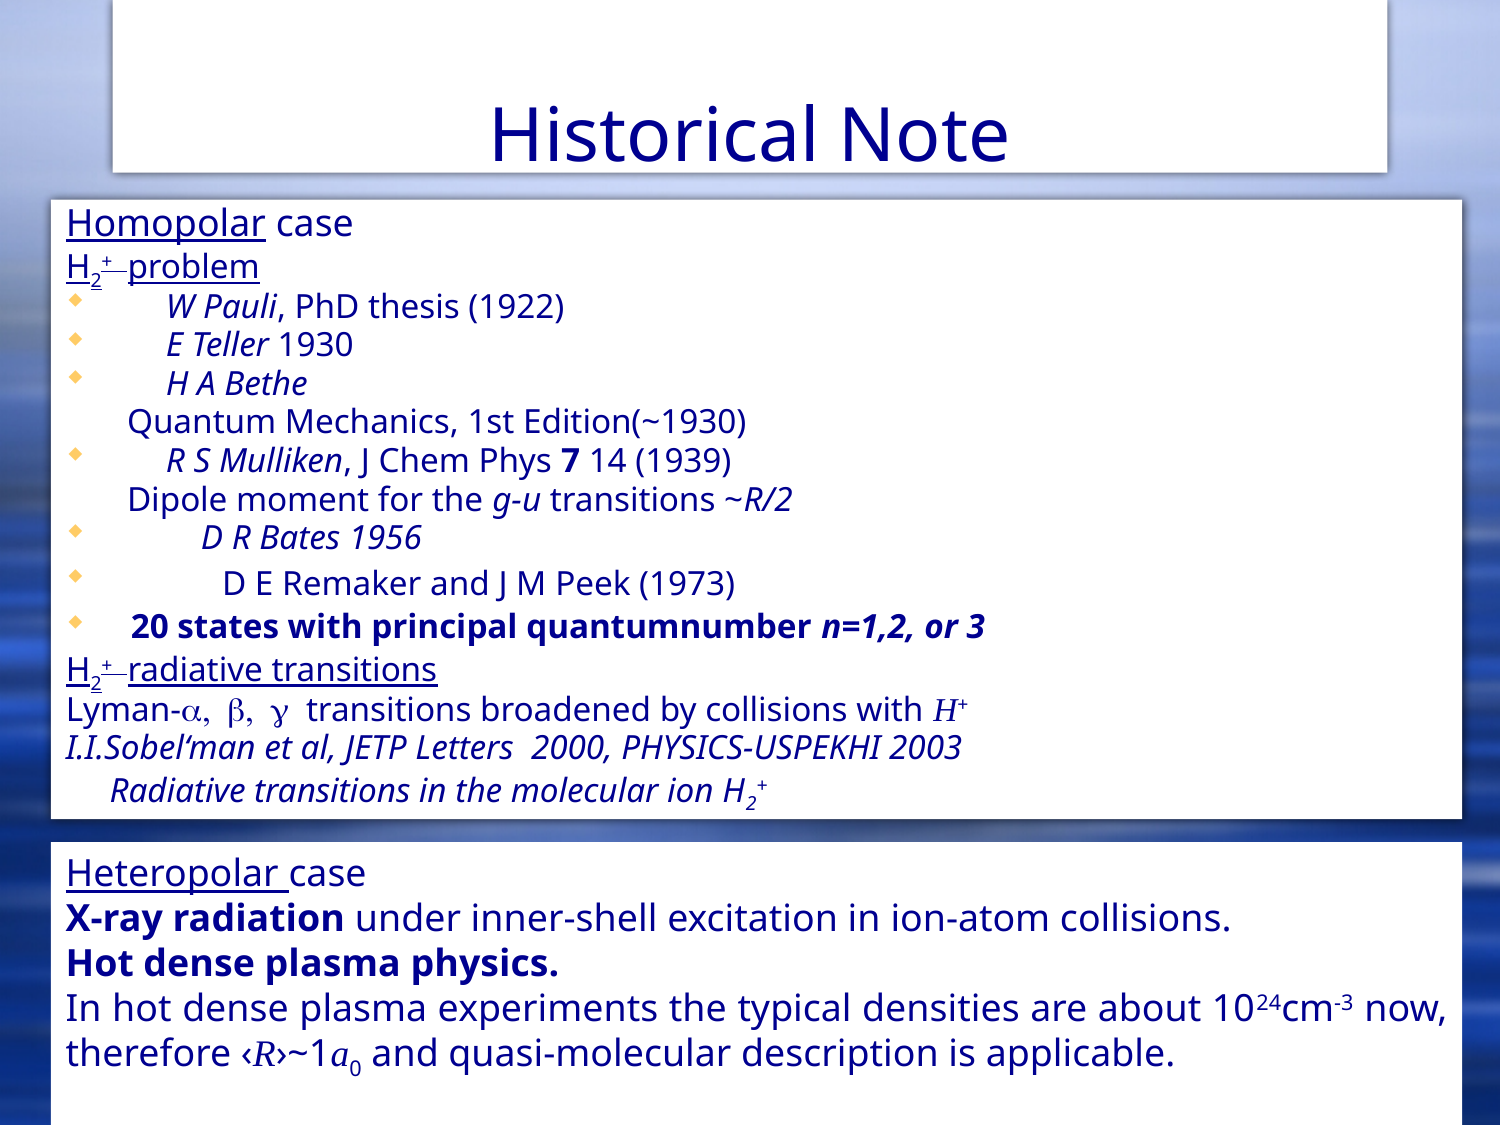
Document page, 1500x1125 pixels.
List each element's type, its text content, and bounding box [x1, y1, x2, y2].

text_box Heteropolar case X-ray radiation under inner-shell excitation in ion-atom collisions. Hot dense plasma physics. In hot dense plasma experiments the typical densities are about 1024cm-3 now, therefore ‹R›~1a0 and quasi-molecular description is applicable. [50, 842, 1463, 1125]
title Historical Note [112, 0, 1388, 173]
picture [0, 0, 1500, 1125]
list Homopolar case H2+ problem W Pauli, PhD thesis (1922) E Teller 1930 H A Bethe Quantum Mechanics, 1st Edition(~1930) R S Mulliken, J Chem Phys 7 14 (1939) Dipole moment for the g-u transitions ~R/2 D R Bates 1956 D E Remaker and J M Peek (1973) 20 states with principal quantumnumber n=1,2, or 3 H2+ radiative transitions Lyman-a, b, g transitions broadened by collisions with H+ I.I.Sobel‘man et al, JETP Letters 2000, PHYSICS-USPEKHI 2003 Radiative transitions in the molecular ion H2+ [50, 199, 1463, 820]
